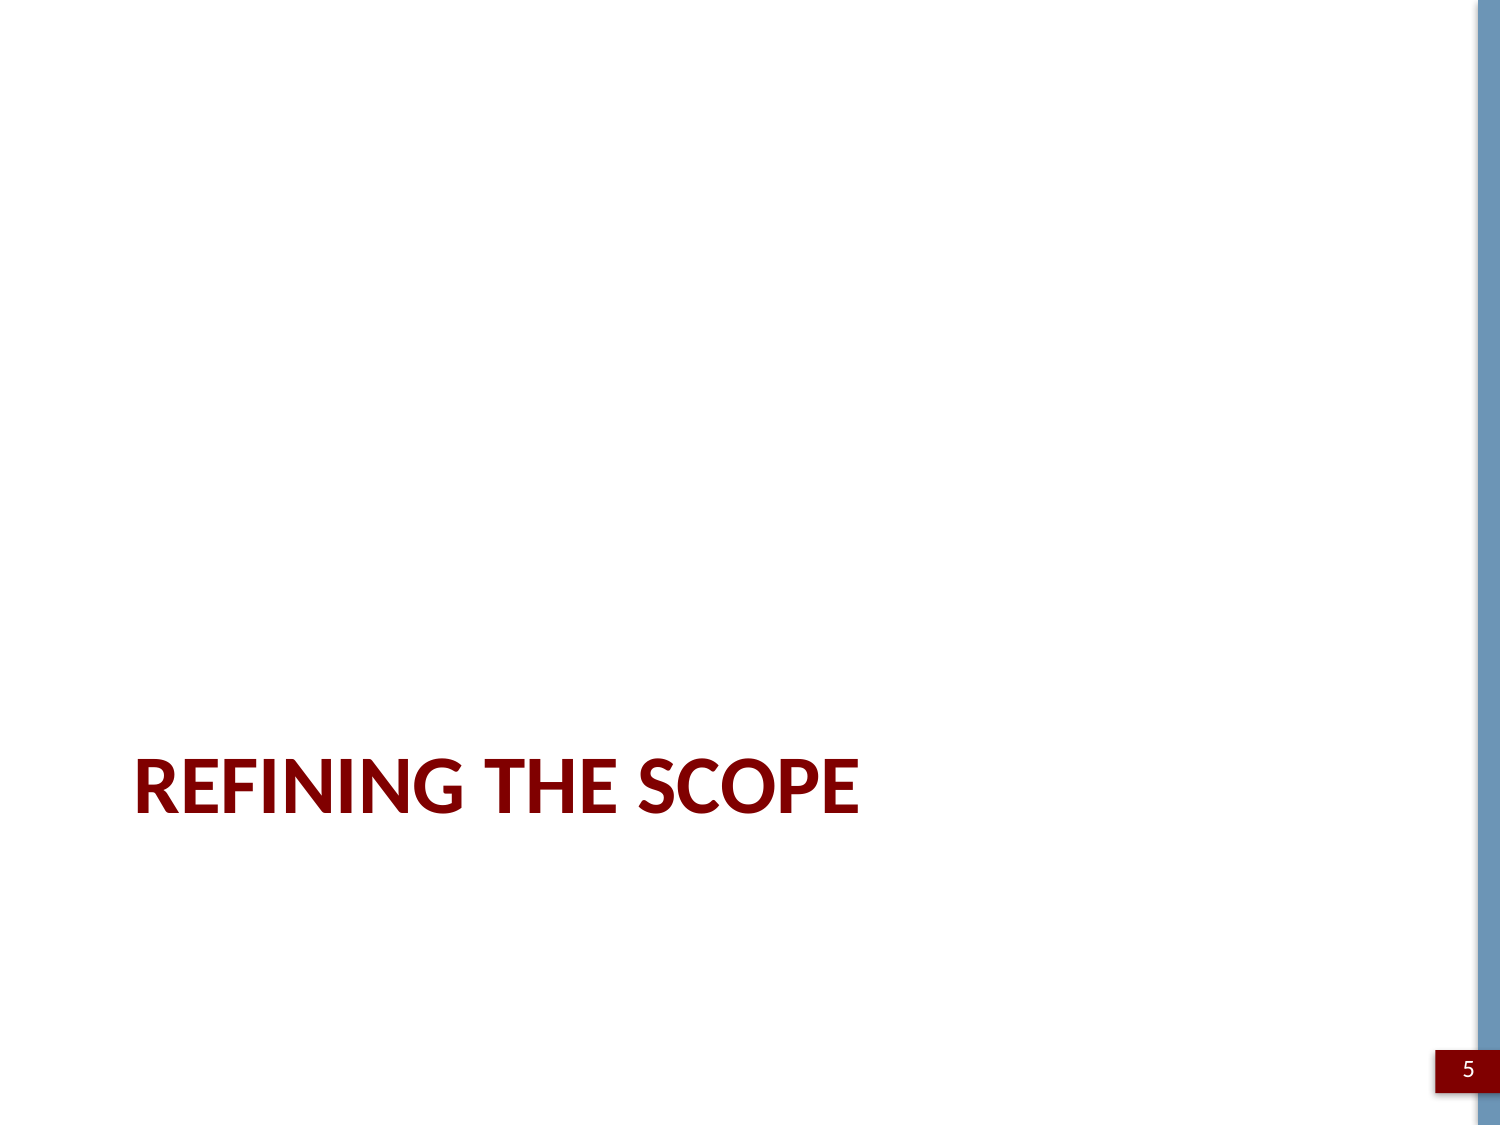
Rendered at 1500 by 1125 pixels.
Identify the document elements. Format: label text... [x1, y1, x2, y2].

slide_number 5 [1435, 1037, 1500, 1098]
title Refining the Scope [118, 722, 1394, 947]
